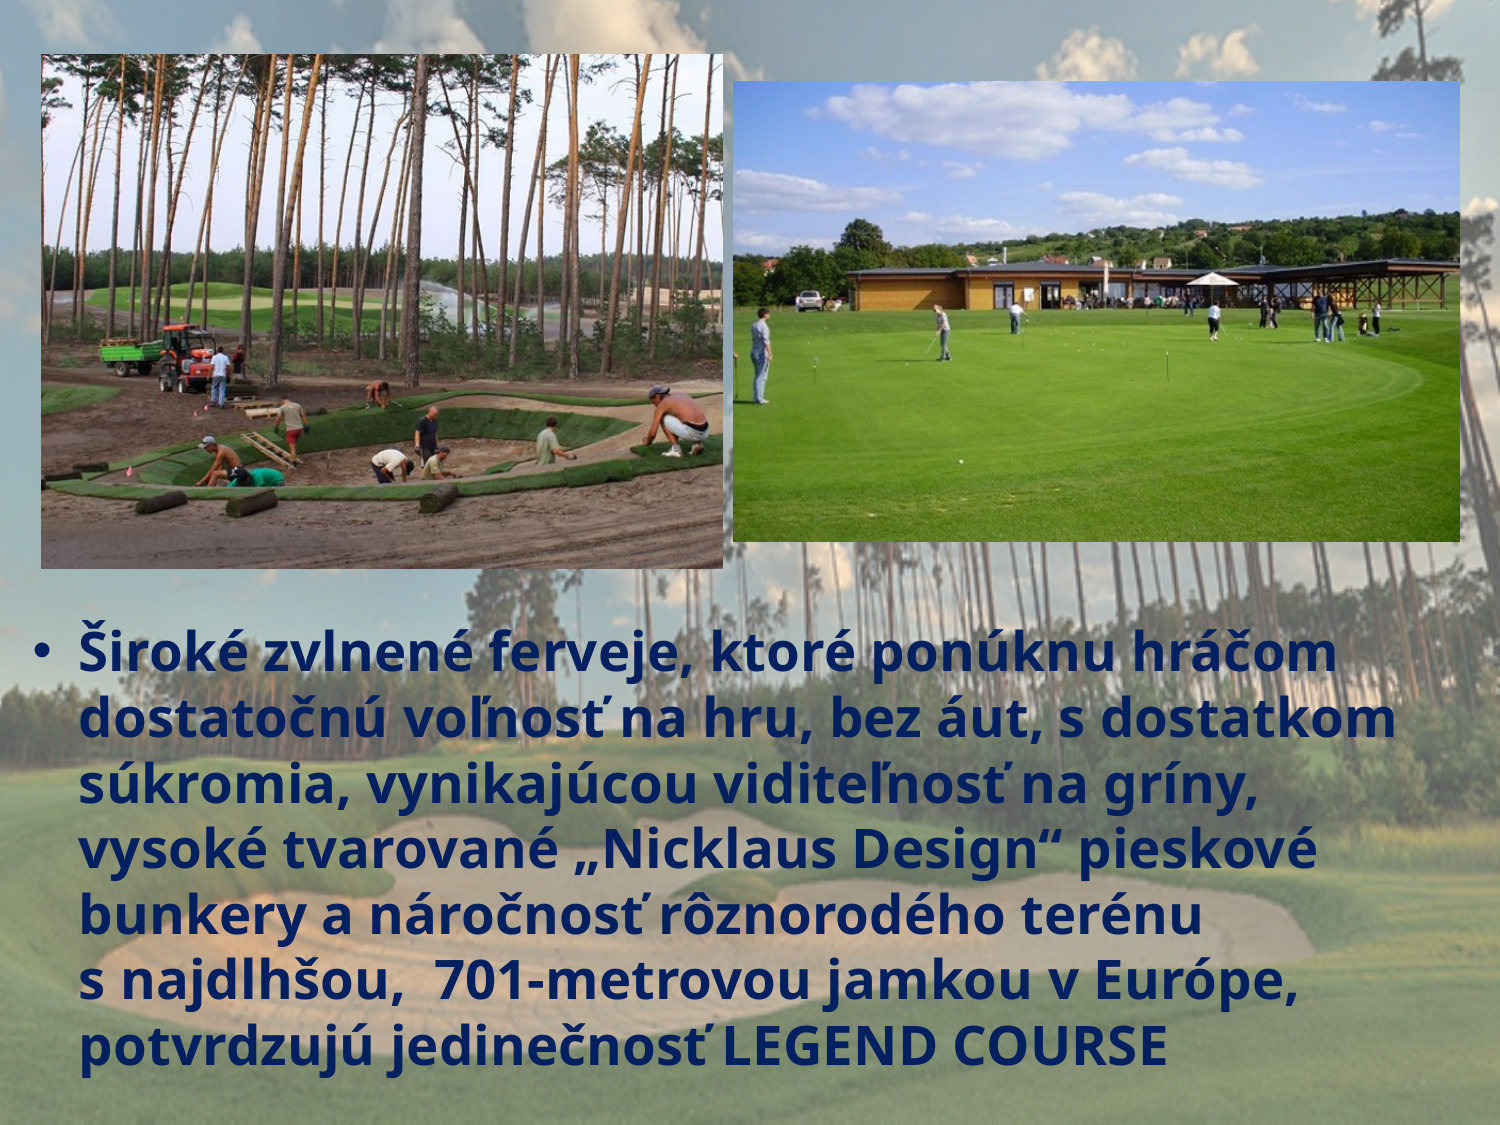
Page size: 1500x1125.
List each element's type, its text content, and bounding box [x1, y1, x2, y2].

list Široké zvlnené ferveje, ktoré ponúknu hráčom dostatočnú voľnosť na hru, bez áut, s dostatkom súkromia, vynikajúcou viditeľnosť na gríny, vysoké tvarované „Nicklaus Design“ pieskové bunkery a náročnosť rôznorodého terénu s najdlhšou, 701-metrovou jamkou v Európe, potvrdzujú jedinečnosť LEGEND COURSE [17, 609, 1463, 1093]
picture [40, 54, 724, 569]
picture [733, 80, 1460, 542]
